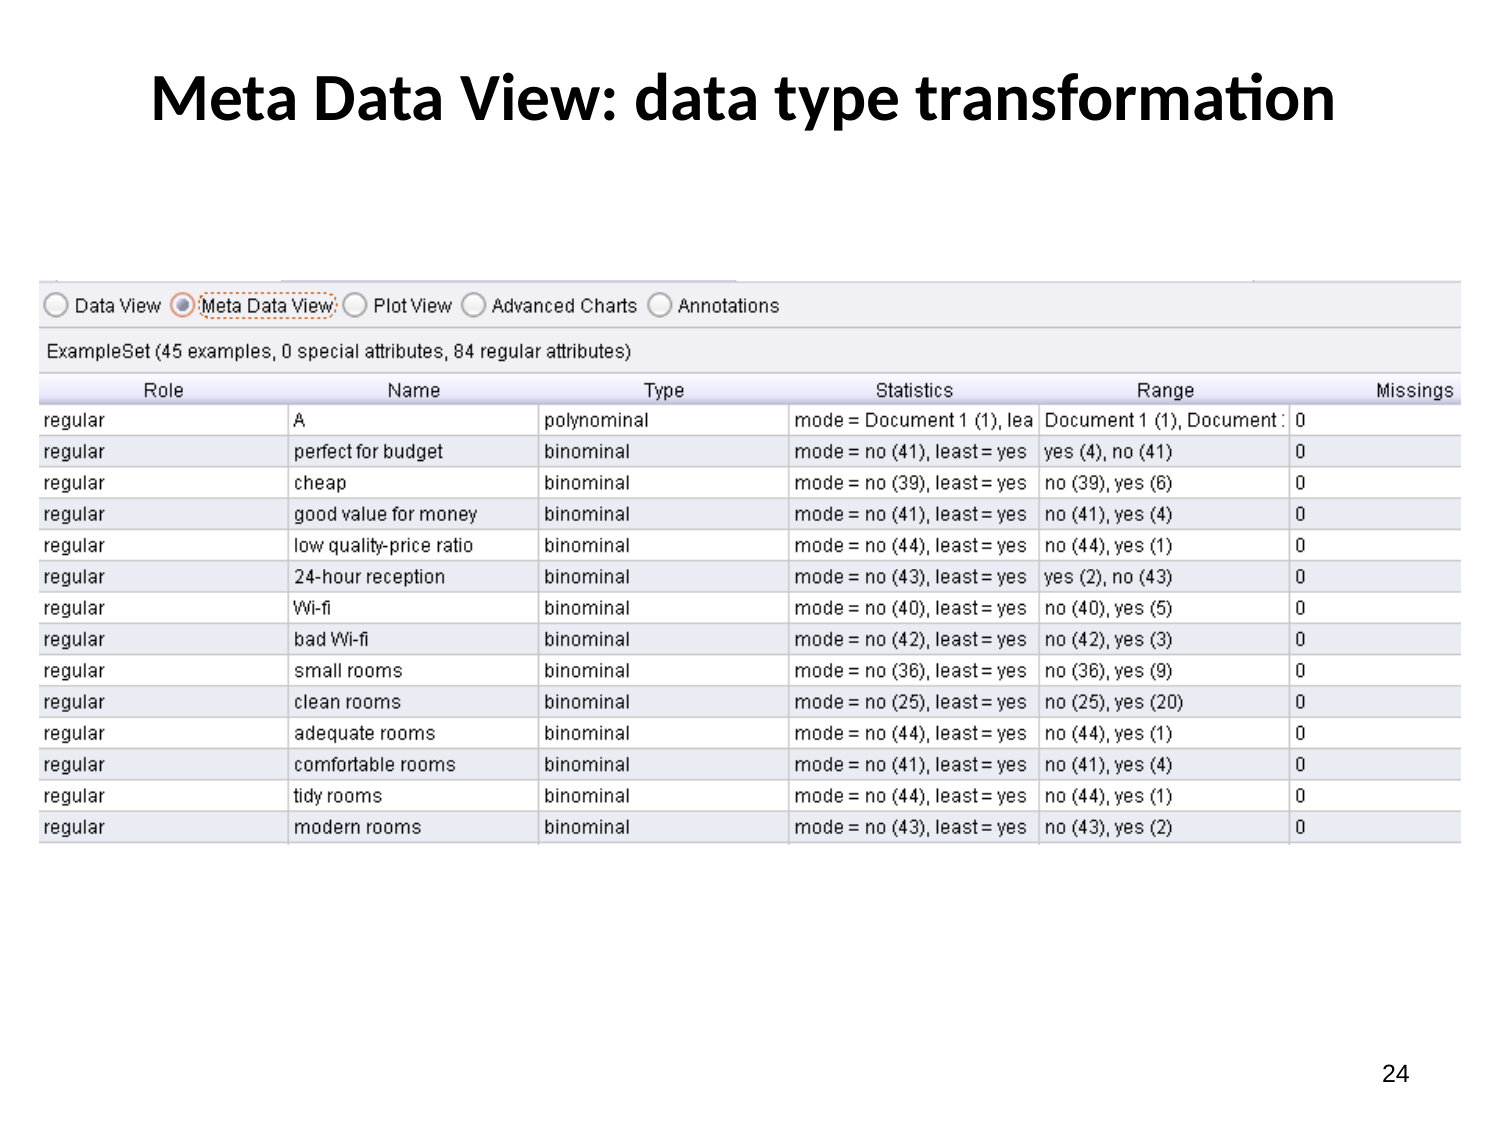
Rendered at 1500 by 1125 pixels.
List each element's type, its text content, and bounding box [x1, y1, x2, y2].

title Meta Data View: data type transformation [76, 19, 1427, 168]
picture [39, 280, 1461, 845]
slide_number 23 [1074, 1042, 1425, 1103]
